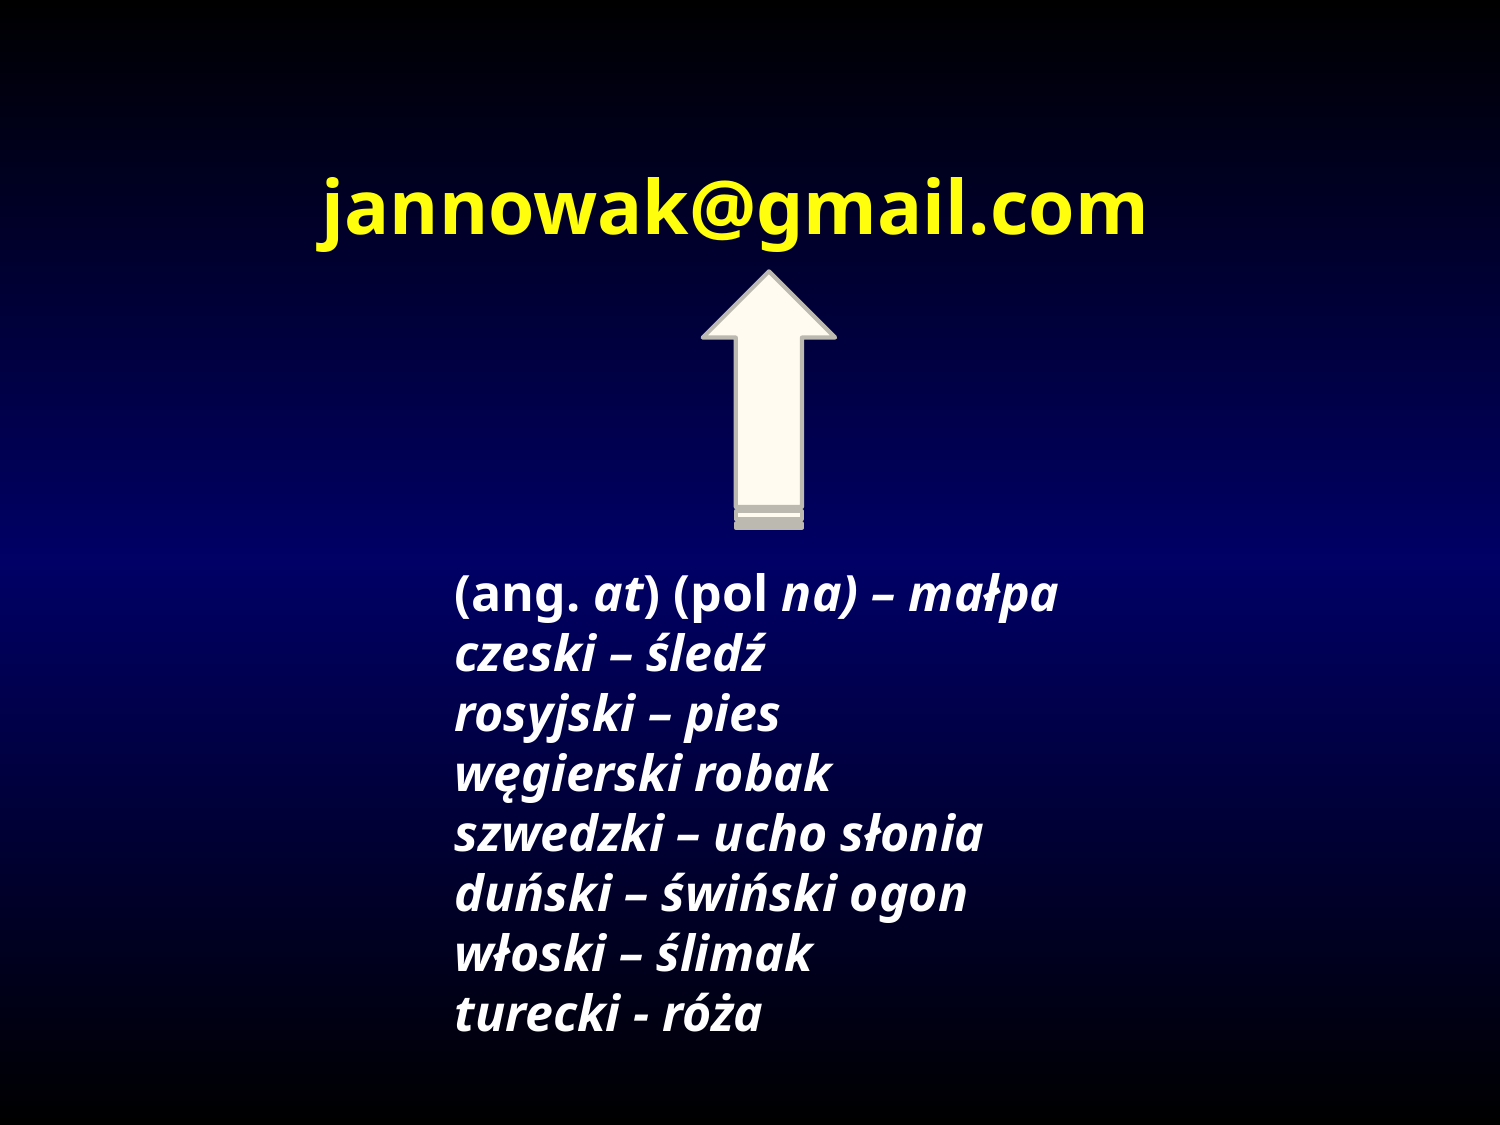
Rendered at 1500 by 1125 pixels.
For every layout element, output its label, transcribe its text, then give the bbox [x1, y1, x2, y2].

text_box jannowak@gmail.com [306, 152, 1300, 257]
text_box (ang. at) (pol na) – małpa czeski – śledź rosyjski – pies węgierski robak szwedzki – ucho słonia duński – świński ogon włoski – ślimak turecki - róża [439, 553, 1201, 1049]
text_box [700, 269, 838, 530]
